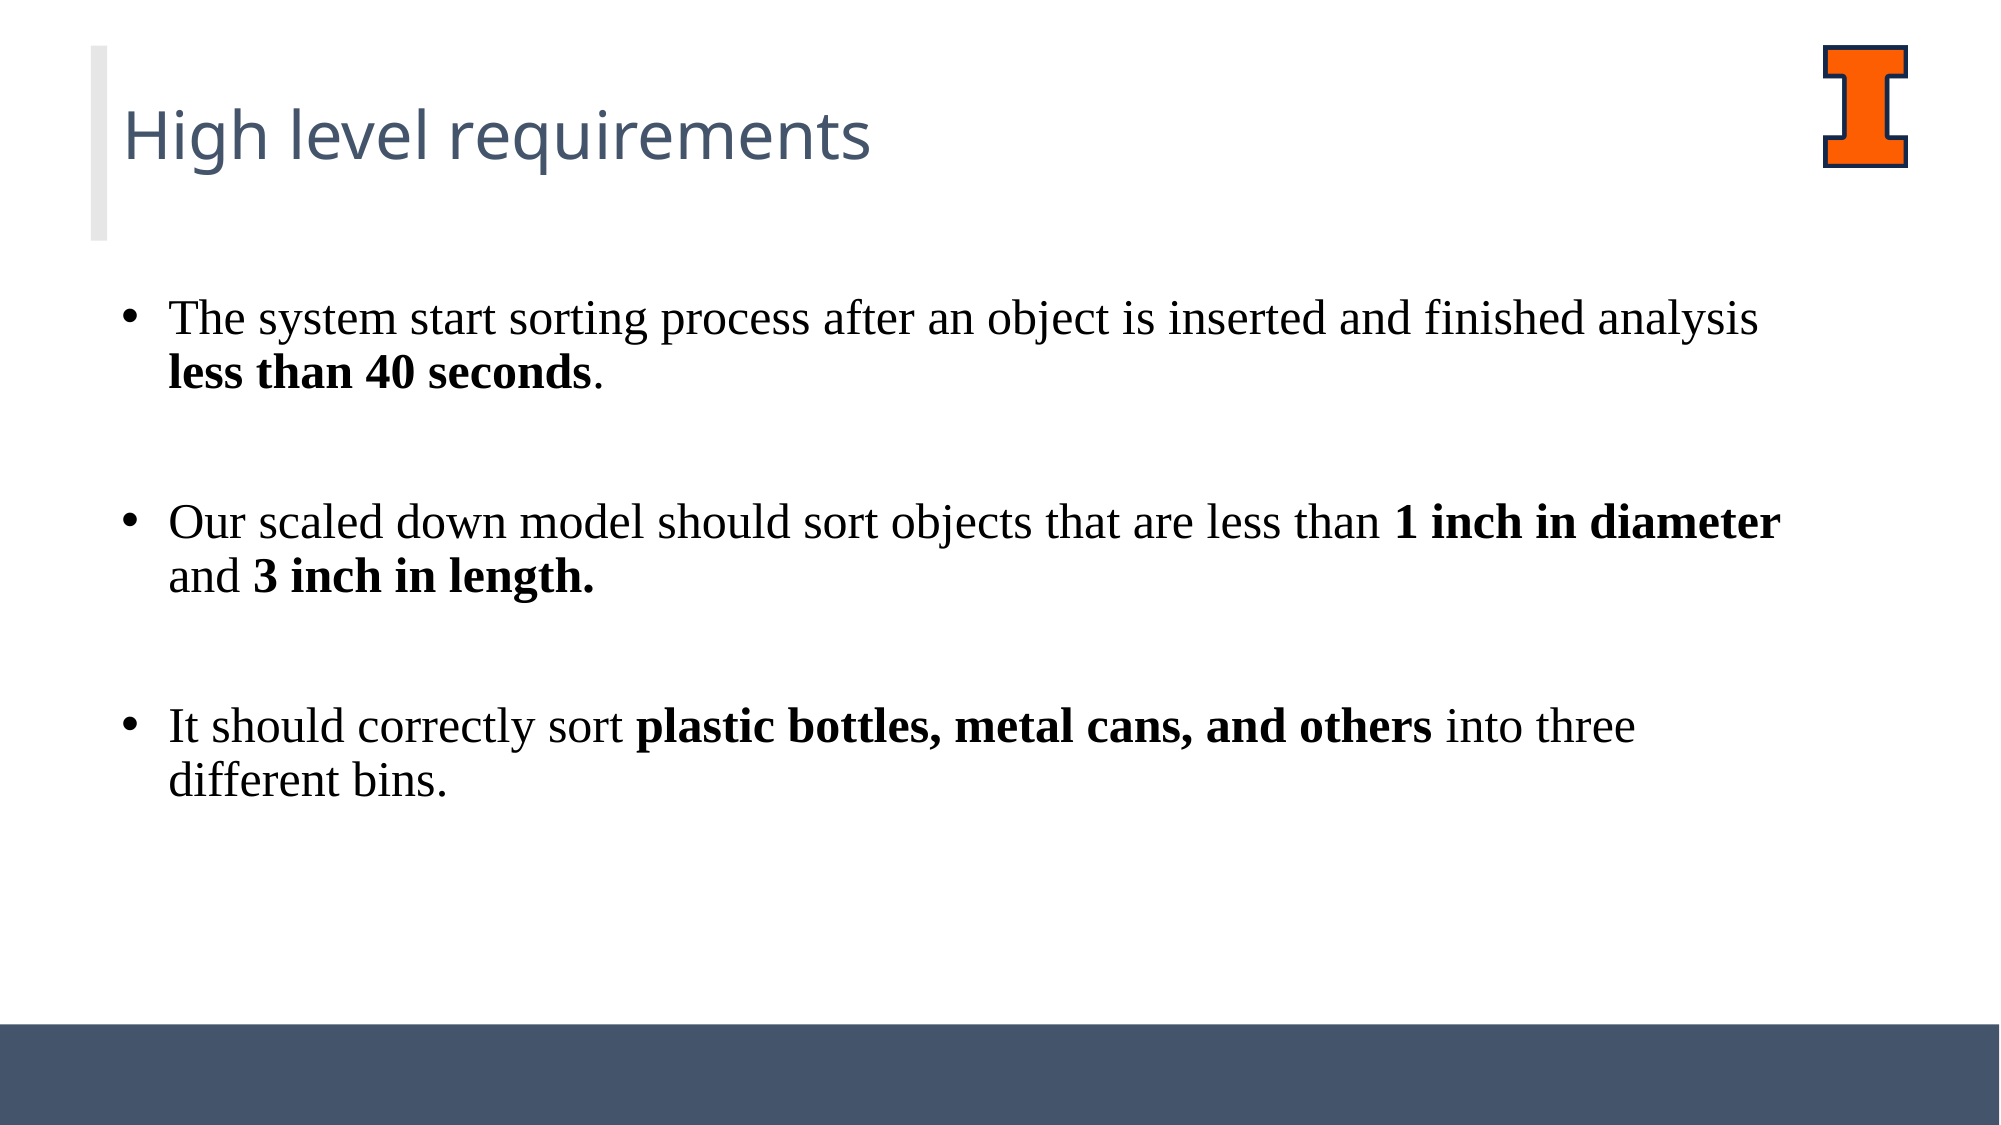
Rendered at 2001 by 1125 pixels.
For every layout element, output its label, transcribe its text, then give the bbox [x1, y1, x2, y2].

picture [1823, 45, 1908, 168]
list The system start sorting process after an object is inserted and finished analysis less than 40 seconds. Our scaled down model should sort objects that are less than 1 inch in diameter and 3 inch in length. It should correctly sort plastic bottles, metal cans, and others into three different bins. [106, 284, 1808, 1018]
list High level requirements [107, 45, 1809, 241]
